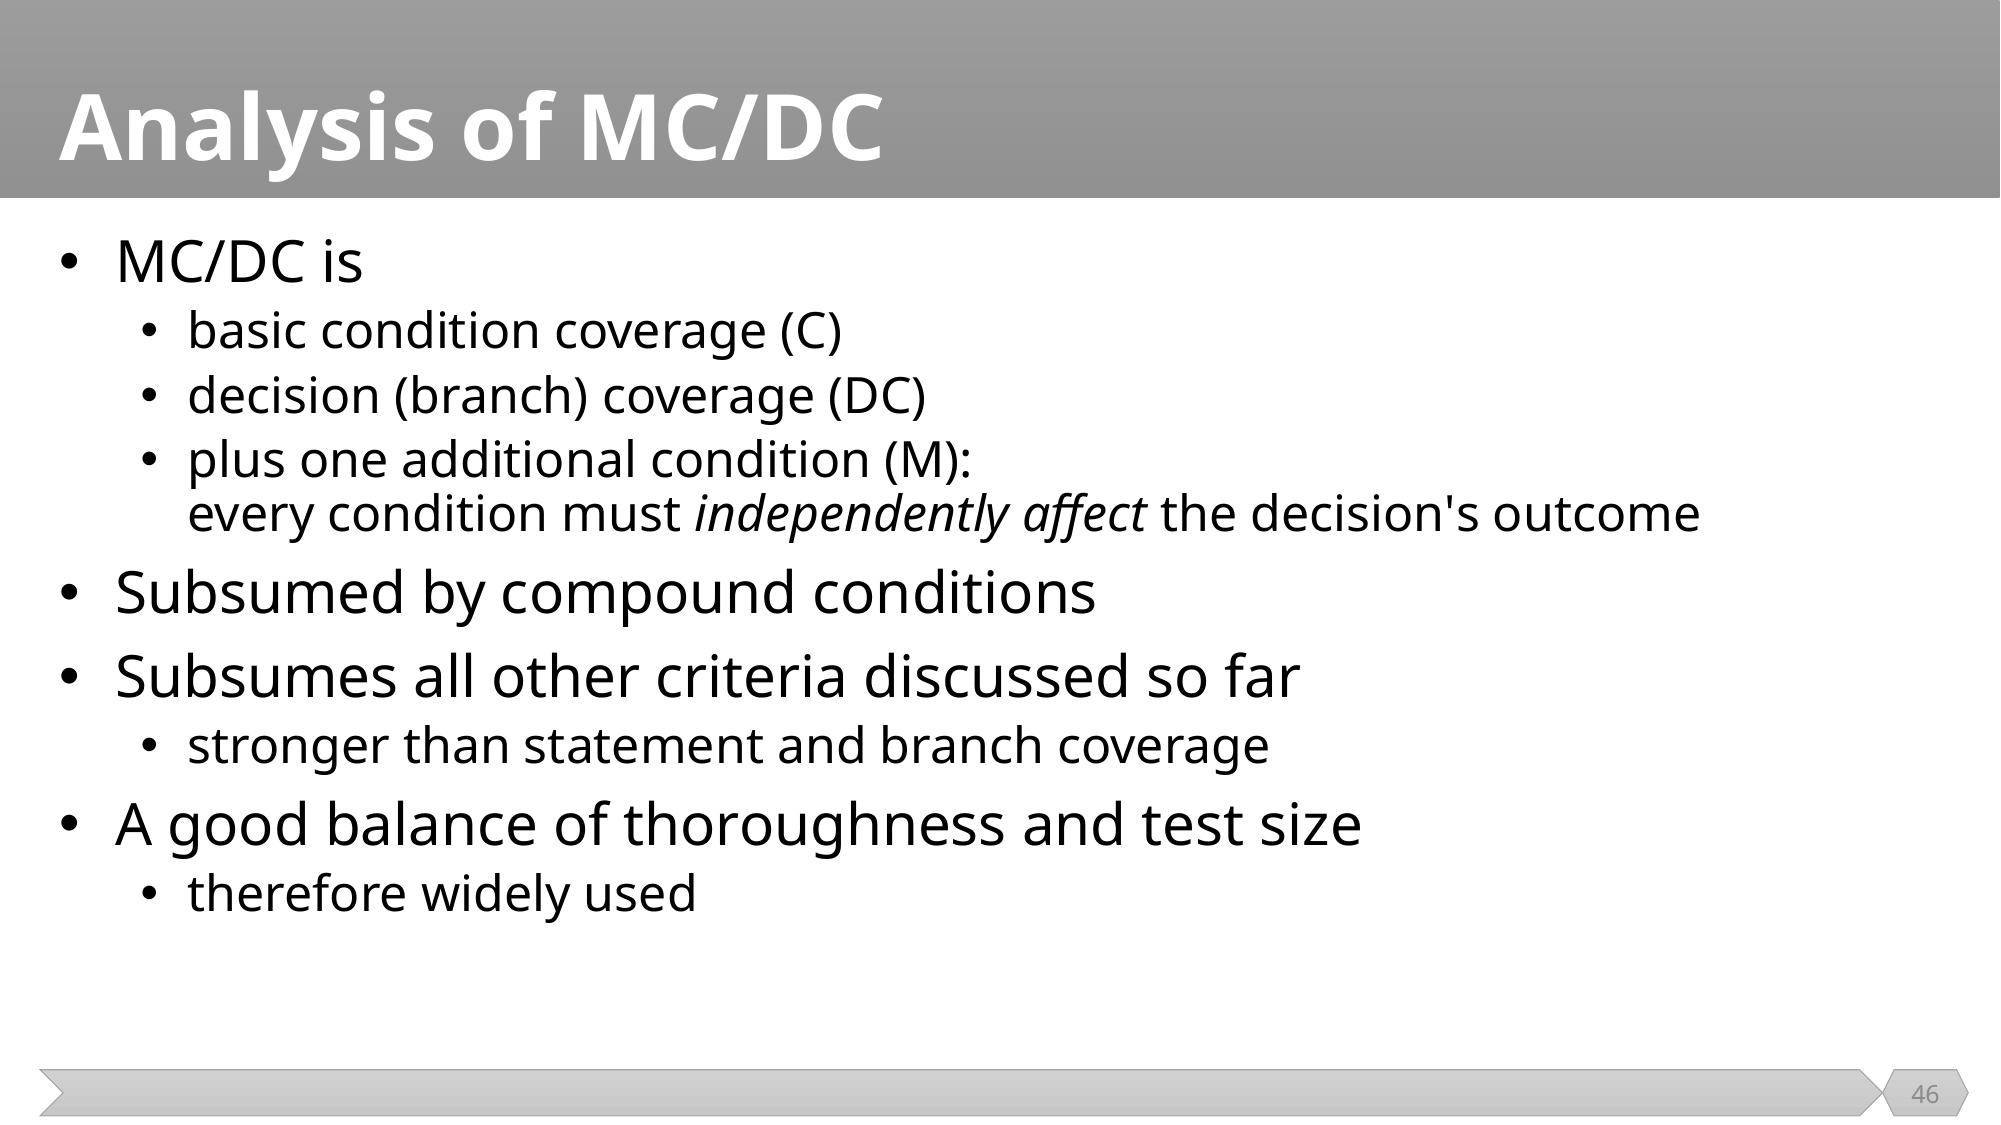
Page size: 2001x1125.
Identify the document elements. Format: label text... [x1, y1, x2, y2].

list MC/DC is basic condition coverage (C) decision (branch) coverage (DC) plus one additional condition (M): every condition must independently affect the decision's outcome Subsumed by compound conditions Subsumes all other criteria discussed so far stronger than statement and branch coverage A good balance of thoroughness and test size therefore widely used [44, 224, 1829, 1035]
slide_number 46 [1882, 1065, 1969, 1125]
title Analysis of MC/DC [44, 0, 1770, 188]
